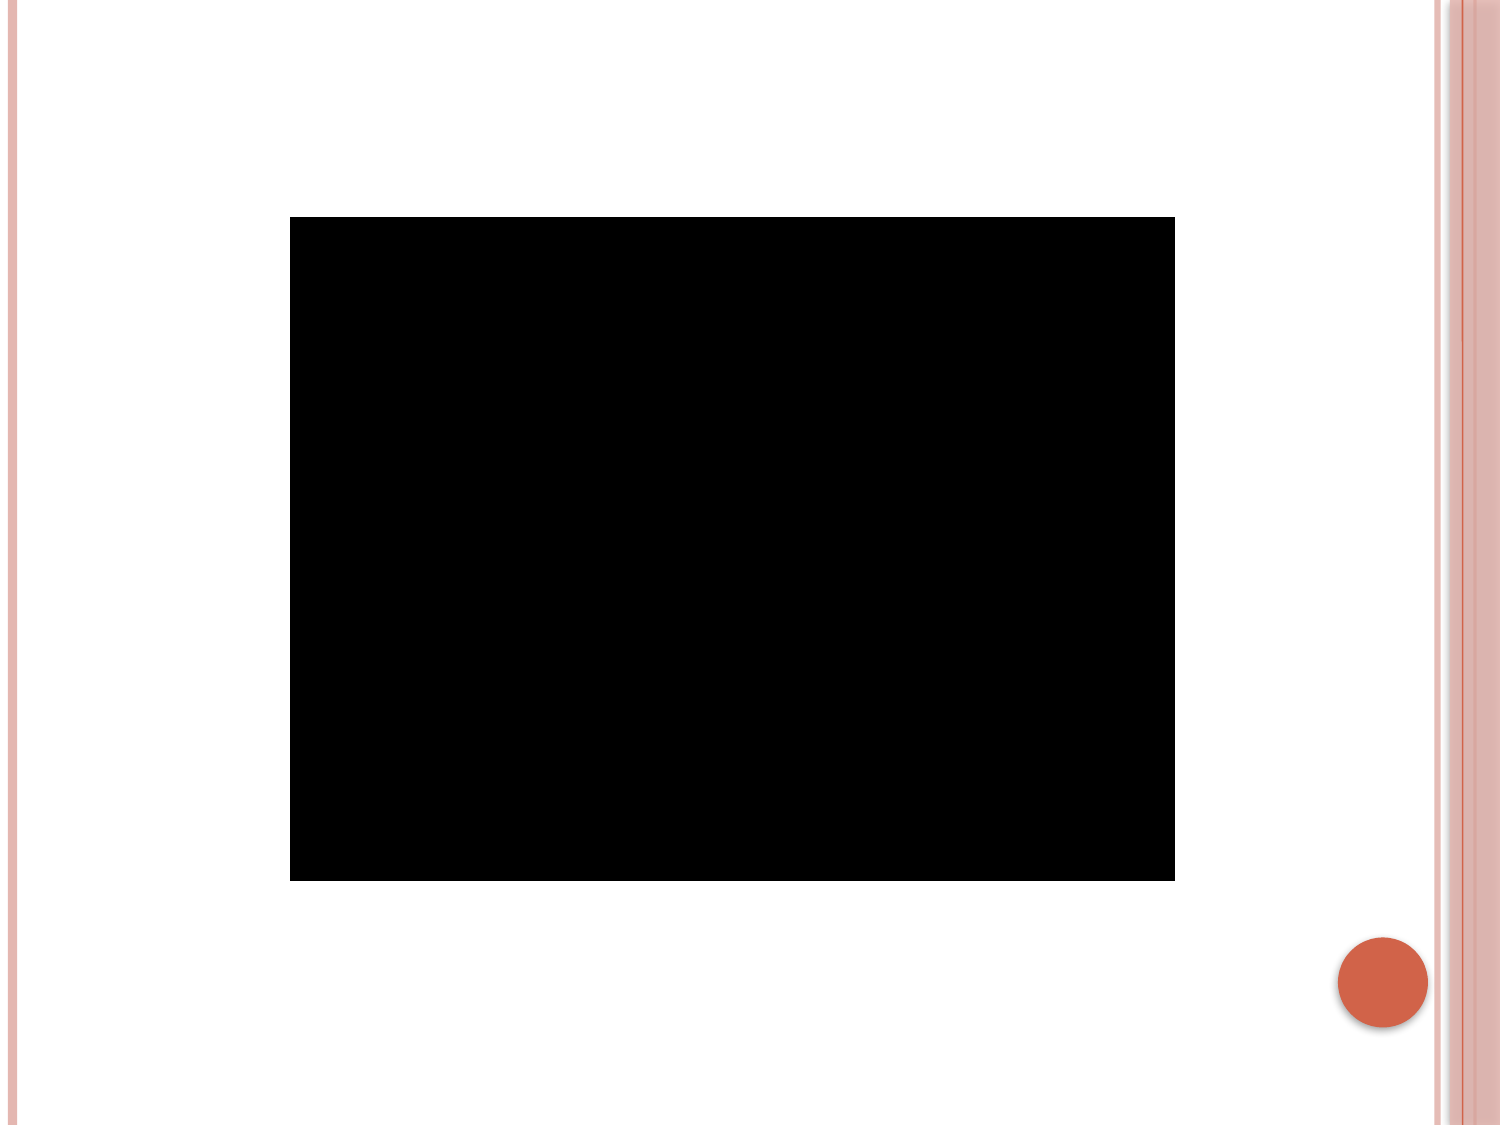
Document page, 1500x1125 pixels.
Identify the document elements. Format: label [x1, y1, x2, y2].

text_box [288, 216, 1176, 882]
